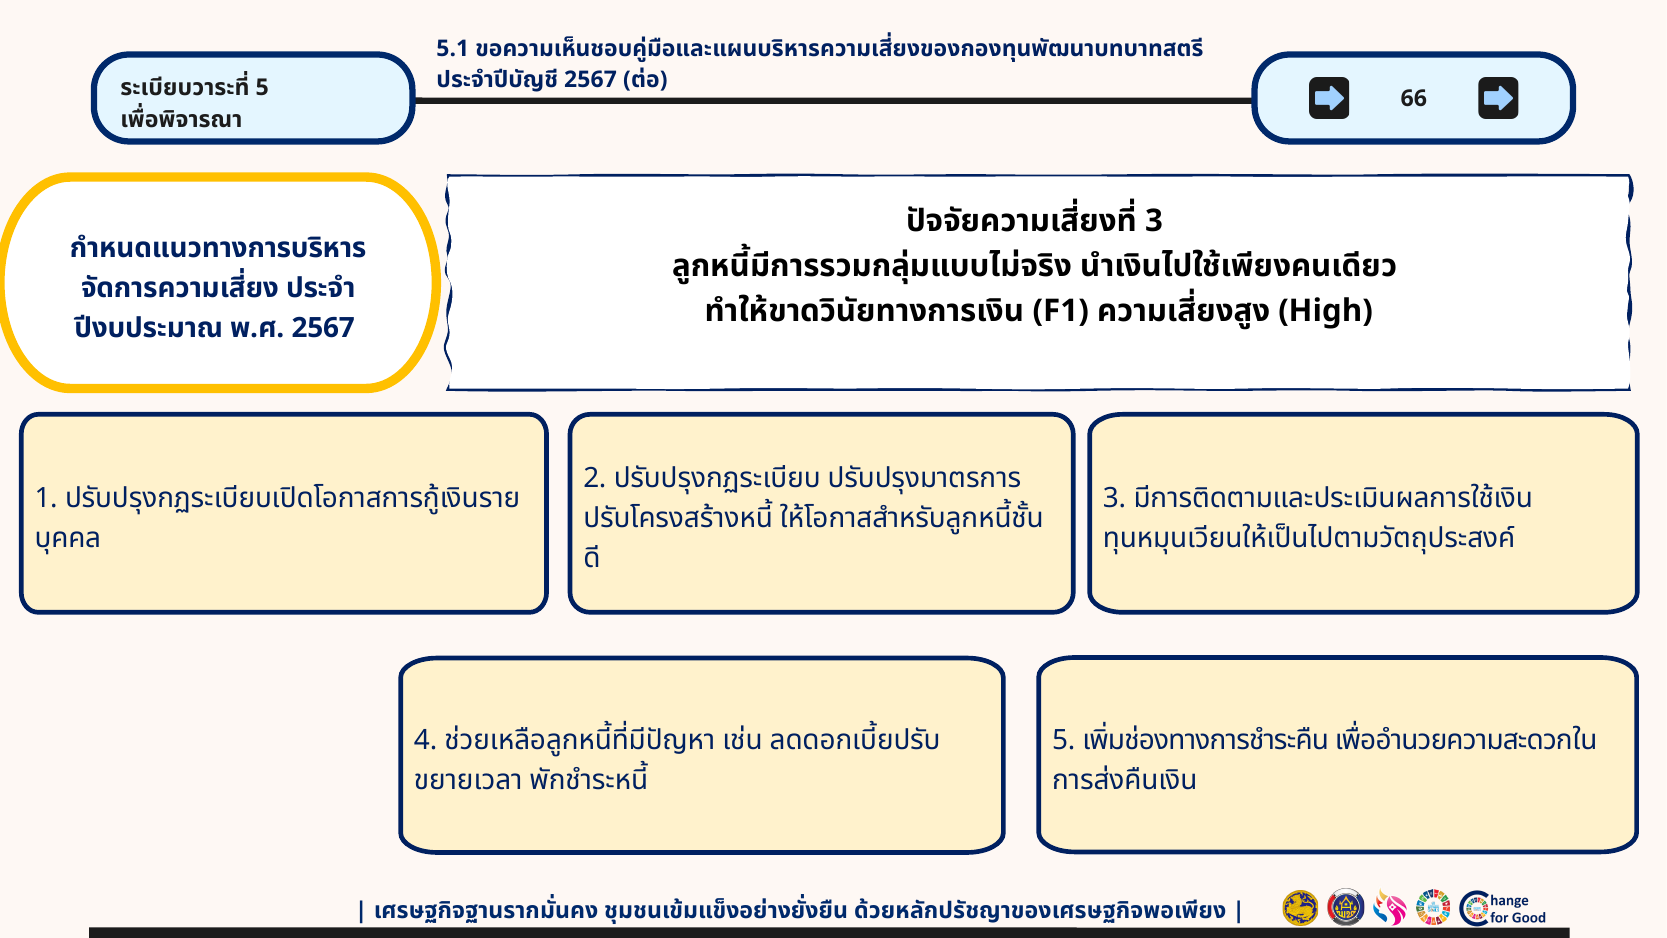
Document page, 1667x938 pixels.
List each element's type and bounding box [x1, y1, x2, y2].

text_box [1088, 413, 1639, 614]
text_box [399, 657, 1005, 854]
text_box [568, 413, 1075, 614]
text_box [93, 23, 1574, 142]
text_box [89, 885, 1570, 934]
text_box [0, 176, 438, 390]
text_box [445, 174, 1633, 391]
text_box [1037, 656, 1638, 853]
text_box [20, 413, 548, 614]
